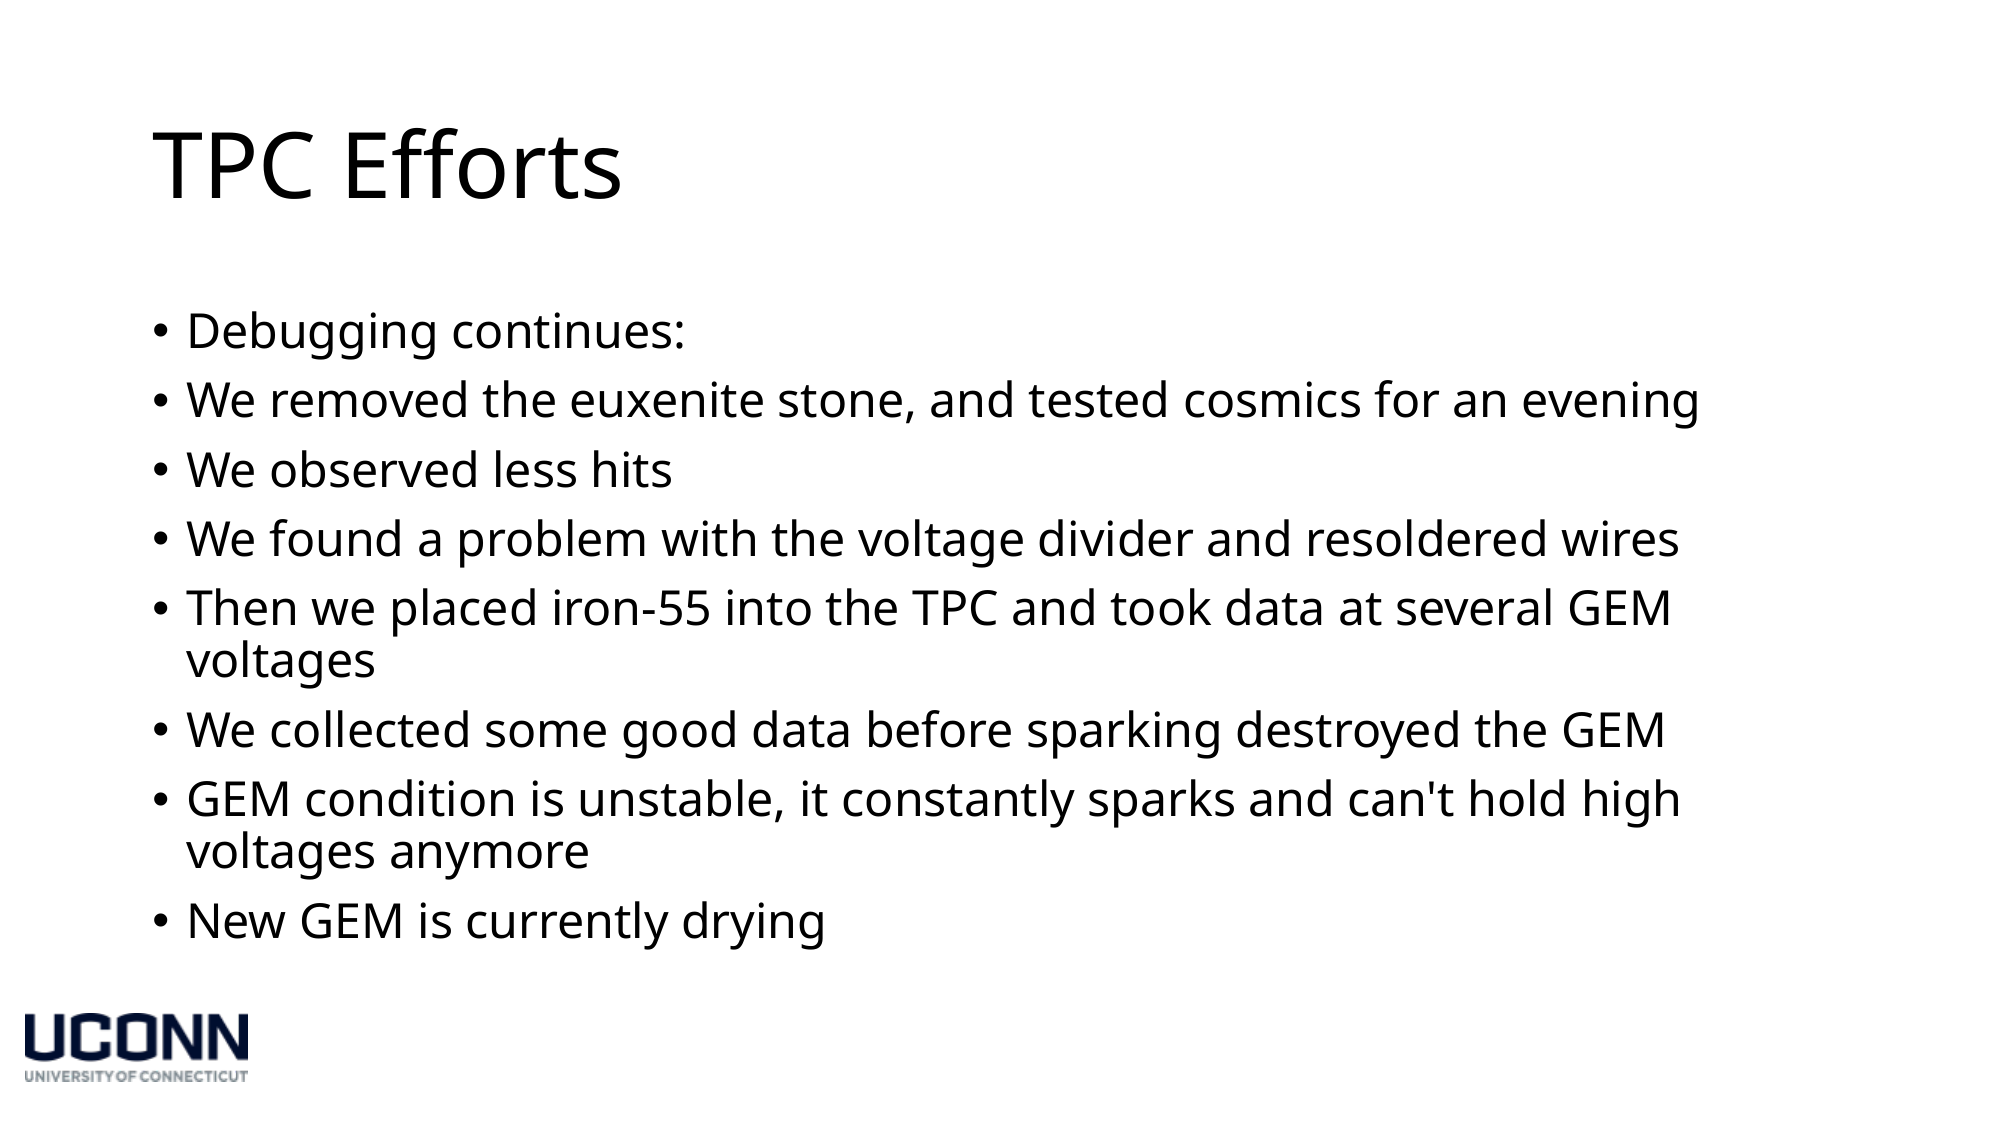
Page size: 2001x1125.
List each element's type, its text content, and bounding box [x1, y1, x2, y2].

picture [25, 1013, 249, 1082]
list Debugging continues: We removed the euxenite stone, and tested cosmics for an evening We observed less hits We found a problem with the voltage divider and resoldered wires Then we placed iron-55 into the TPC and took data at several GEM voltages We collected some good data before sparking destroyed the GEM GEM condition is unstable, it constantly sparks and can't hold high voltages anymore New GEM is currently drying [137, 299, 1863, 969]
title TPC Efforts [137, 59, 1863, 278]
